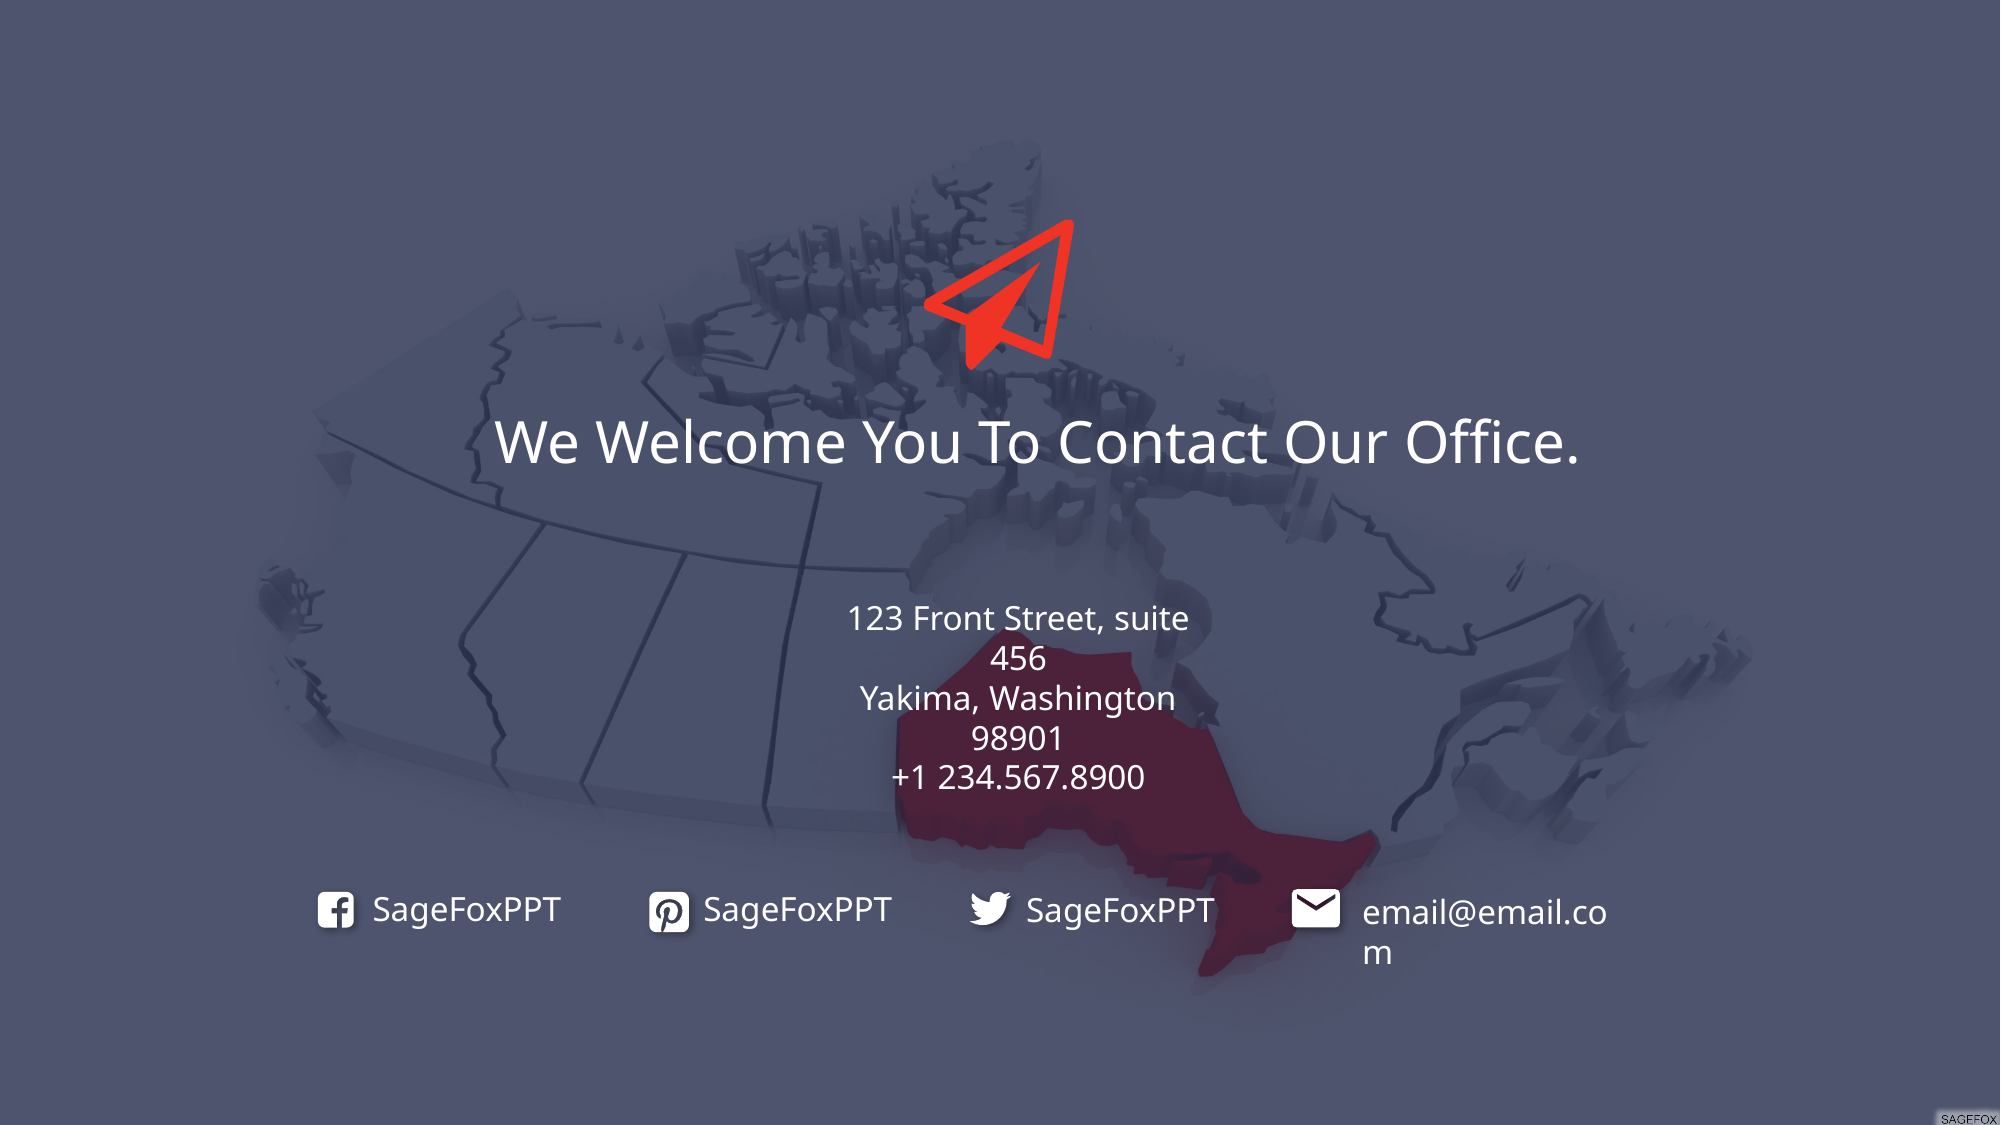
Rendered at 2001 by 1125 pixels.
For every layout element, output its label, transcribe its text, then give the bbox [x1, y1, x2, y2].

text_box SageFoxPPT [688, 880, 929, 936]
text_box 123 Front Street, suite 456 Yakima, Washington 98901 +1 234.567.8900 [808, 589, 1229, 804]
picture [1938, 1114, 1999, 1125]
text_box [1291, 889, 1340, 928]
text_box [969, 891, 1011, 926]
text_box [649, 891, 688, 933]
text_box We Welcome You To Contact Our Office. [477, 398, 1598, 483]
text_box SageFoxPPT [1011, 881, 1252, 937]
text_box [317, 891, 354, 928]
text_box SageFoxPPT [357, 880, 598, 936]
text_box [923, 219, 1074, 370]
text_box email@email.com [1347, 884, 1649, 979]
